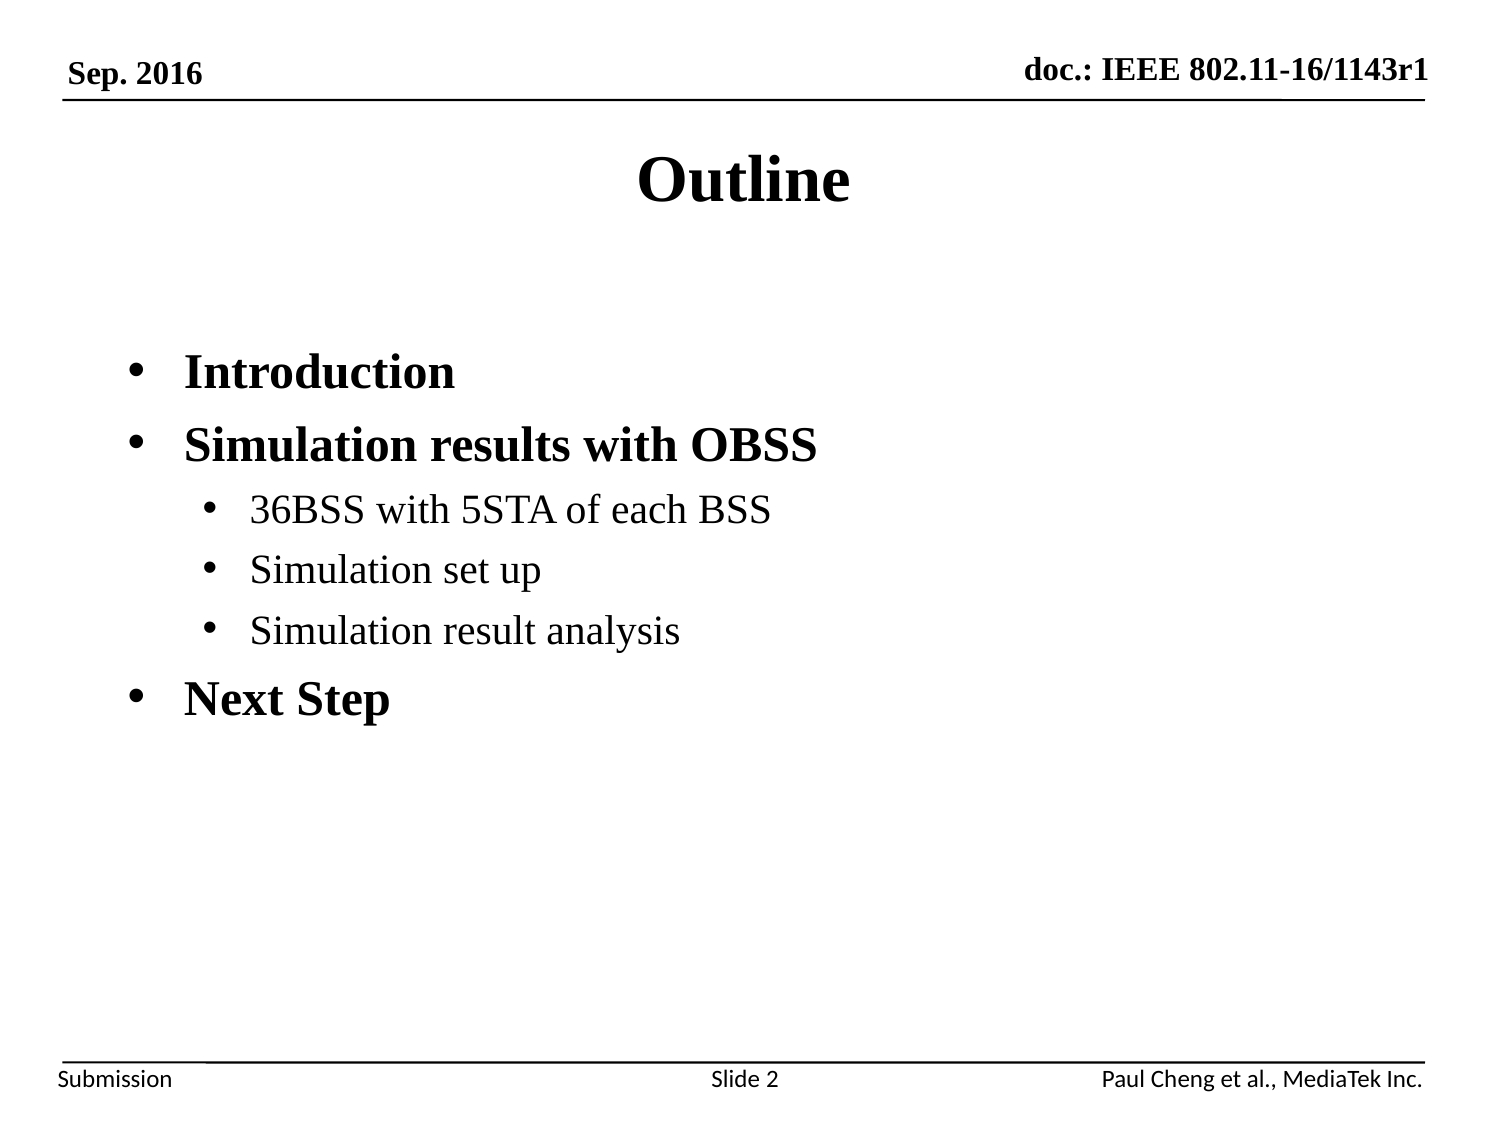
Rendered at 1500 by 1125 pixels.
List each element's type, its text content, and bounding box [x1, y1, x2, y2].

slide_number Slide 2 [702, 1062, 788, 1094]
title Outline [62, 112, 1426, 238]
text_box Introduction Simulation results with OBSS 36BSS with 5STA of each BSS Simulation set up Simulation result analysis Next Step [112, 331, 1388, 1007]
